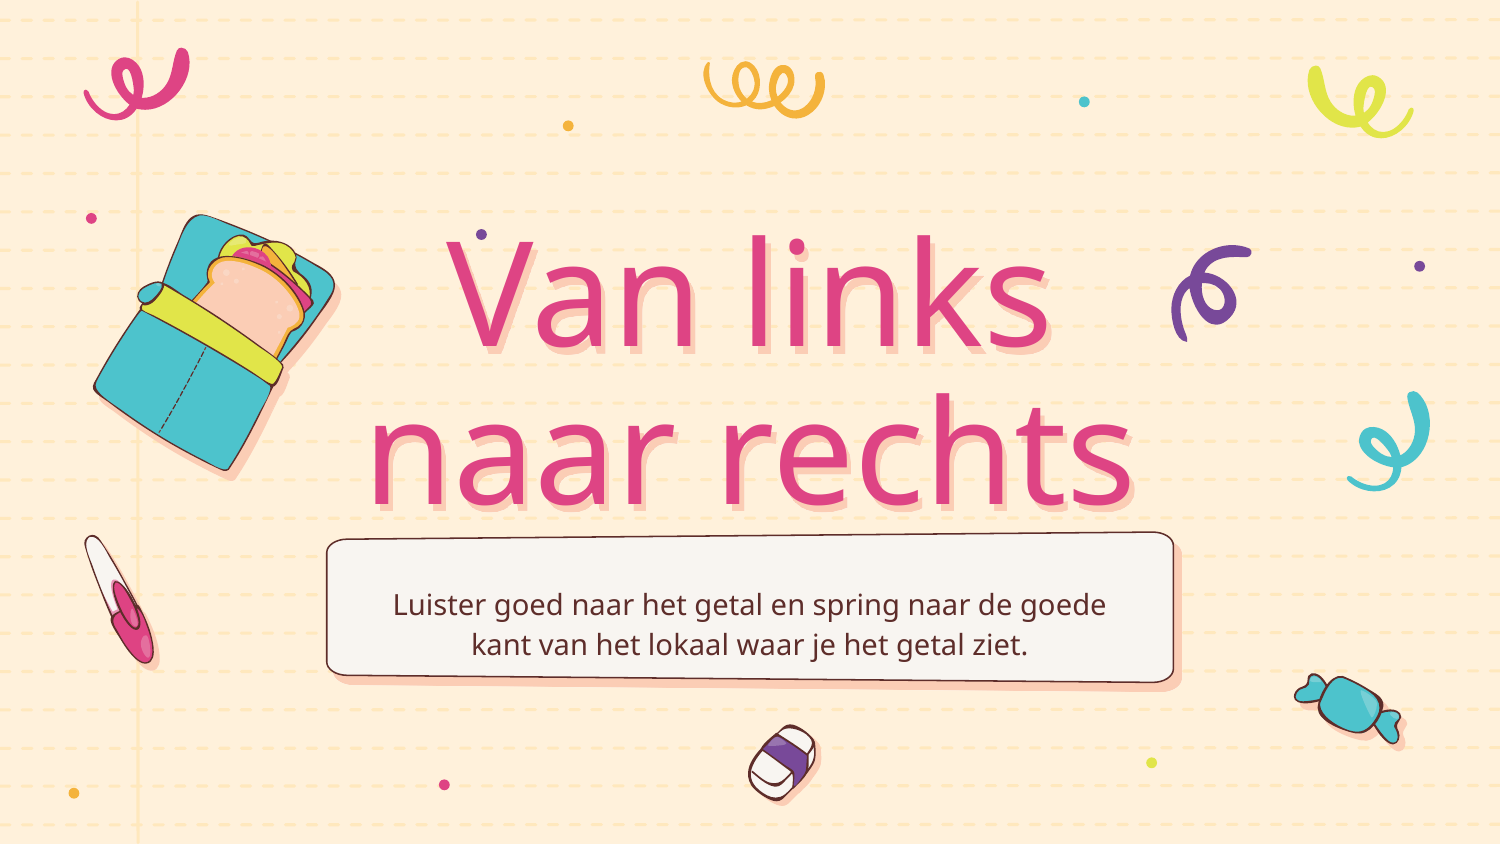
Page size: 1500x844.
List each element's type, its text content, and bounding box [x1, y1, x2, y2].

title Van links naar rechts [326, 234, 1174, 523]
text_box [326, 532, 1174, 683]
text_box [438, 779, 450, 791]
text_box [703, 61, 825, 119]
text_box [46, 529, 195, 679]
text_box [1171, 245, 1252, 342]
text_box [62, 179, 375, 501]
text_box [1078, 96, 1090, 108]
text_box [331, 330, 1177, 528]
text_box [1293, 671, 1408, 758]
subtitle Luister goed naar het getal en spring naar de goede kant van het lokaal waar je het getal ziet. [353, 563, 1147, 680]
text_box [1346, 391, 1430, 492]
text_box [475, 229, 487, 240]
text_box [738, 724, 823, 807]
text_box [83, 47, 190, 121]
text_box [68, 787, 80, 799]
text_box [562, 120, 574, 132]
text_box [1146, 757, 1158, 769]
text_box [1307, 65, 1414, 139]
text_box [1414, 260, 1426, 272]
